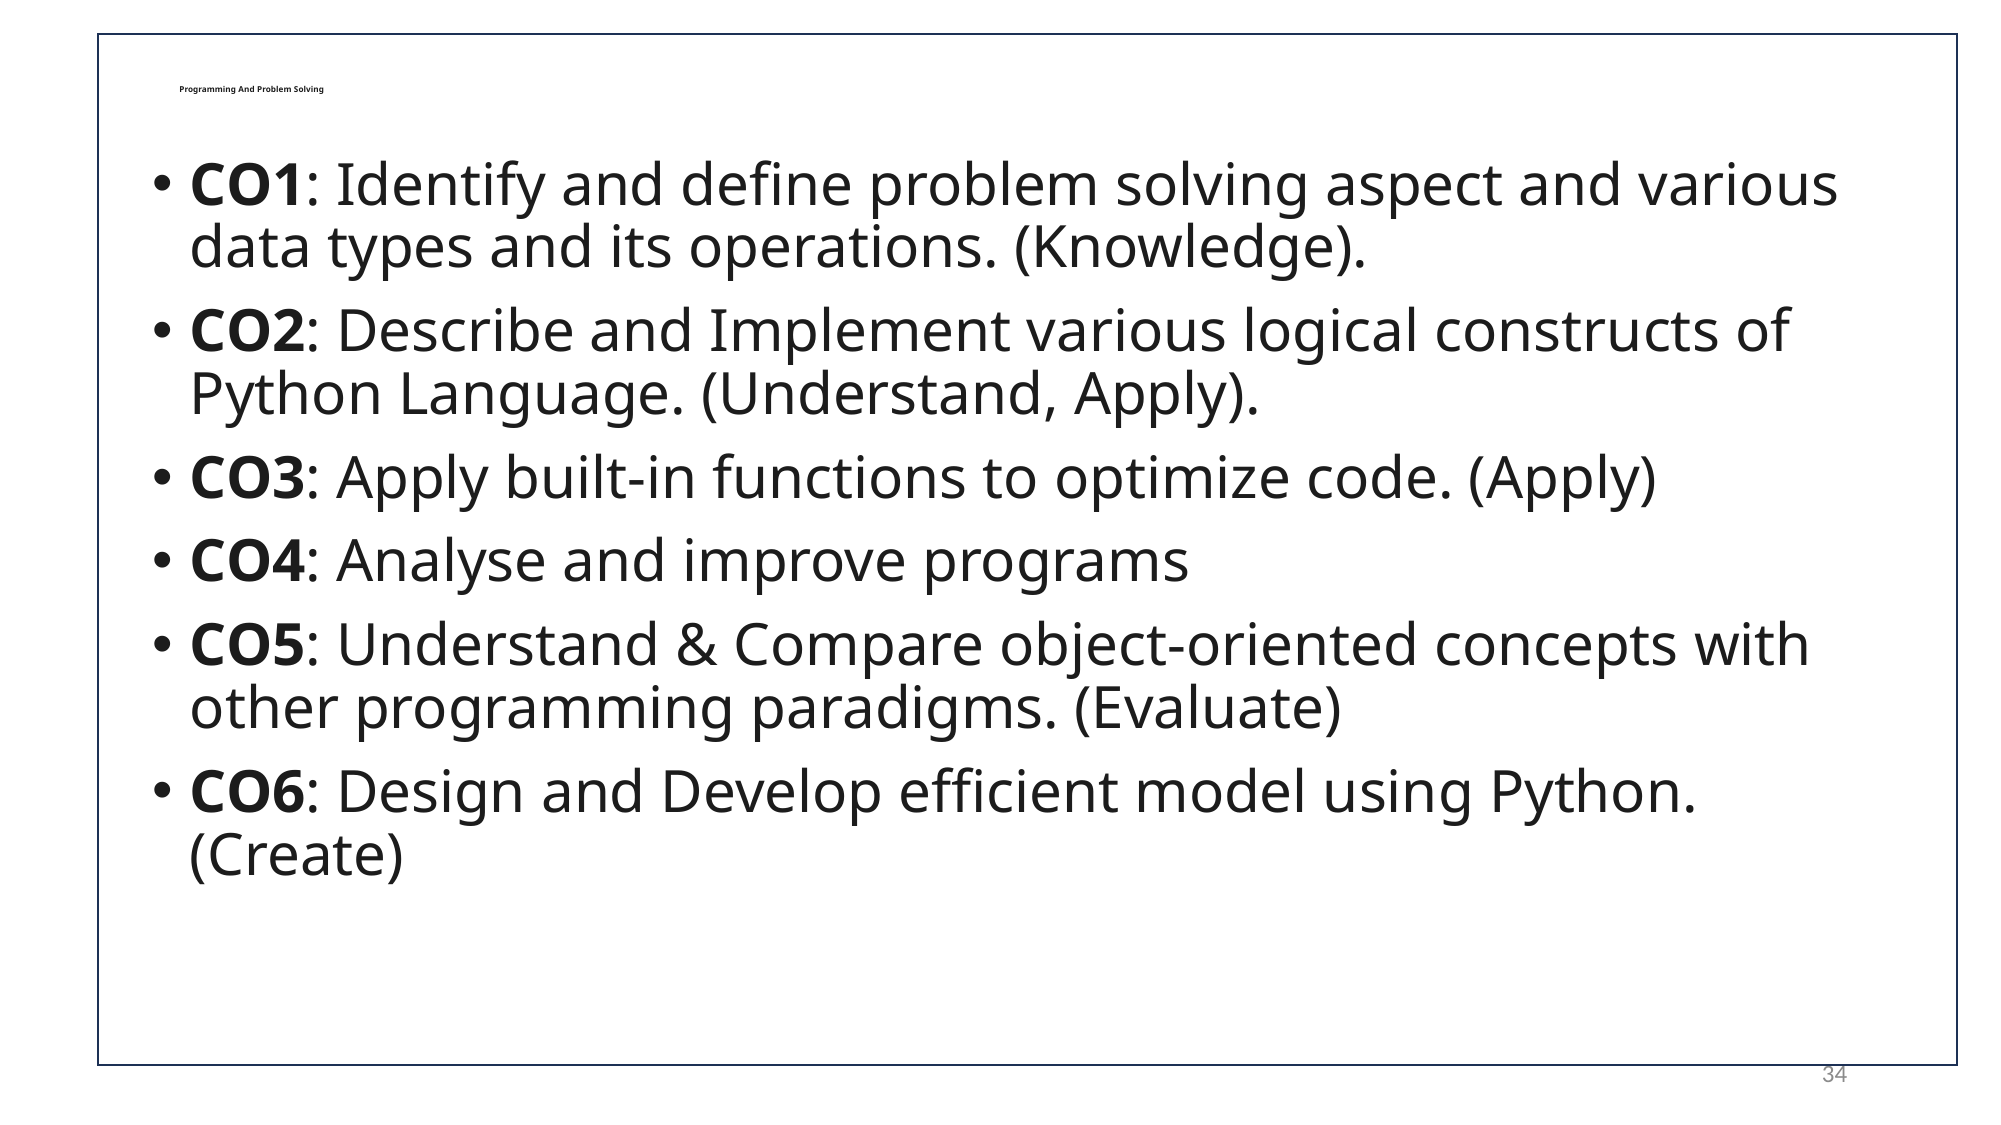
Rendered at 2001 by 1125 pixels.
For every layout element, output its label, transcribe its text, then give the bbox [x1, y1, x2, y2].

text_box [97, 33, 1958, 1066]
slide_number 34 [1412, 1042, 1863, 1103]
